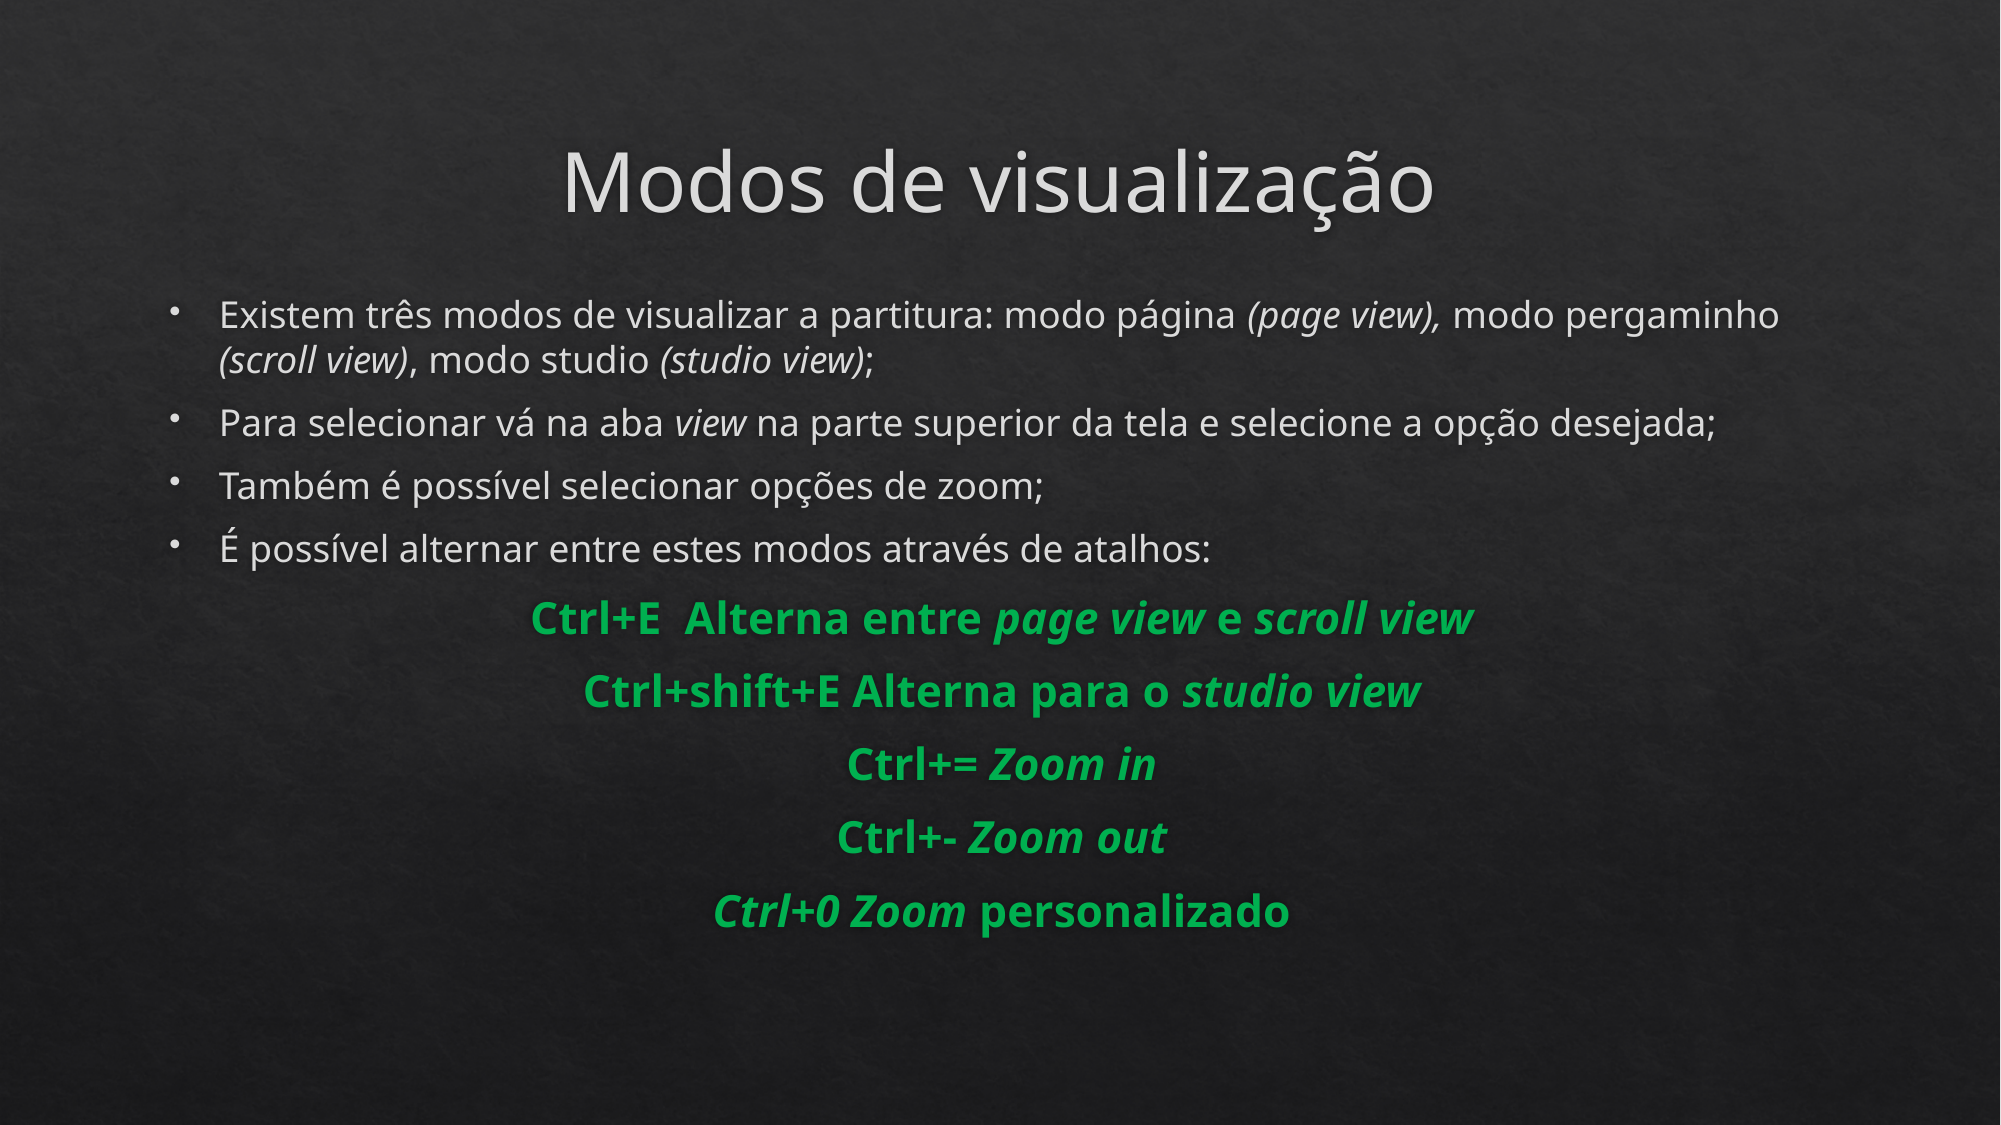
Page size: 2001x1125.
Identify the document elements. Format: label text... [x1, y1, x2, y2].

title Modos de visualização [149, 99, 1849, 260]
list Existem três modos de visualizar a partitura: modo página (page view), modo pergaminho (scroll view), modo studio (studio view); Para selecionar vá na aba view na parte superior da tela e selecione a opção desejada; Também é possível selecionar opções de zoom; É possível alternar entre estes modos através de atalhos: Ctrl+E Alterna entre page view e scroll view Ctrl+shift+E Alterna para o studio view Ctrl+= Zoom in Ctrl+- Zoom out Ctrl+0 Zoom personalizado [149, 284, 1849, 950]
